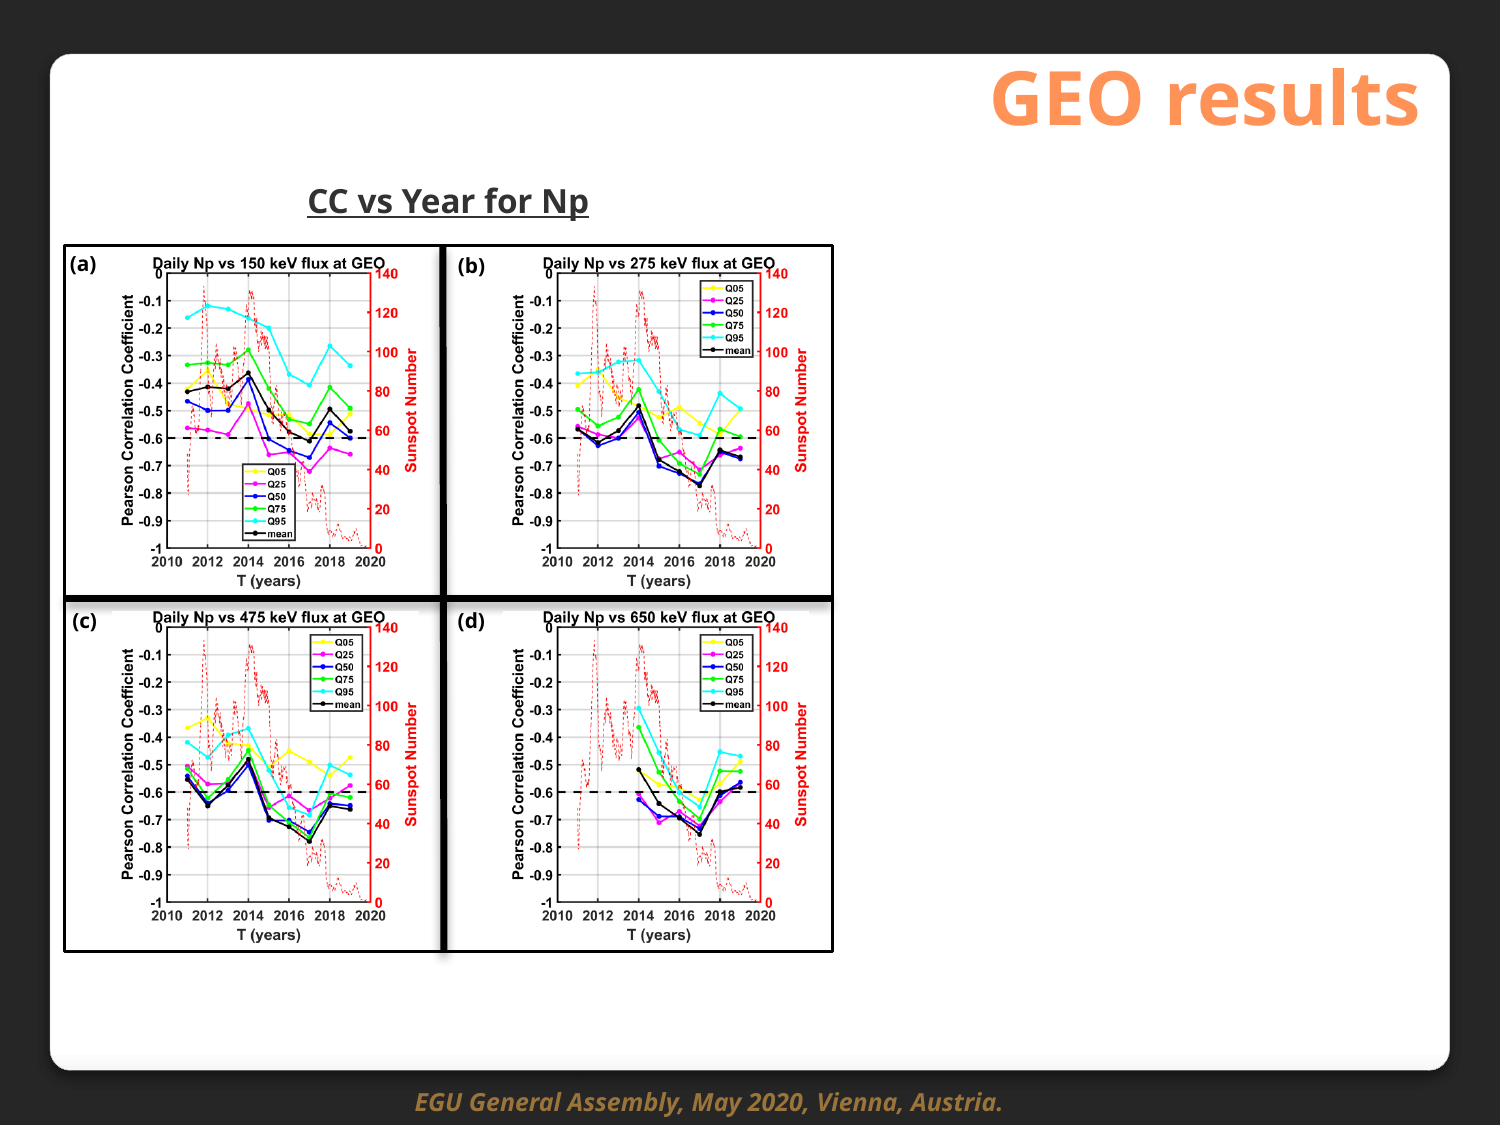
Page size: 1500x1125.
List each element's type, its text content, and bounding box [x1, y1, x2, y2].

picture [111, 257, 419, 589]
text_box GEO results [974, 42, 1436, 148]
picture [502, 611, 810, 944]
picture [111, 611, 419, 944]
picture [502, 257, 810, 589]
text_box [55, 172, 833, 952]
text_box EGU General Assembly, May 2020, Vienna, Austria. [399, 1079, 1174, 1125]
